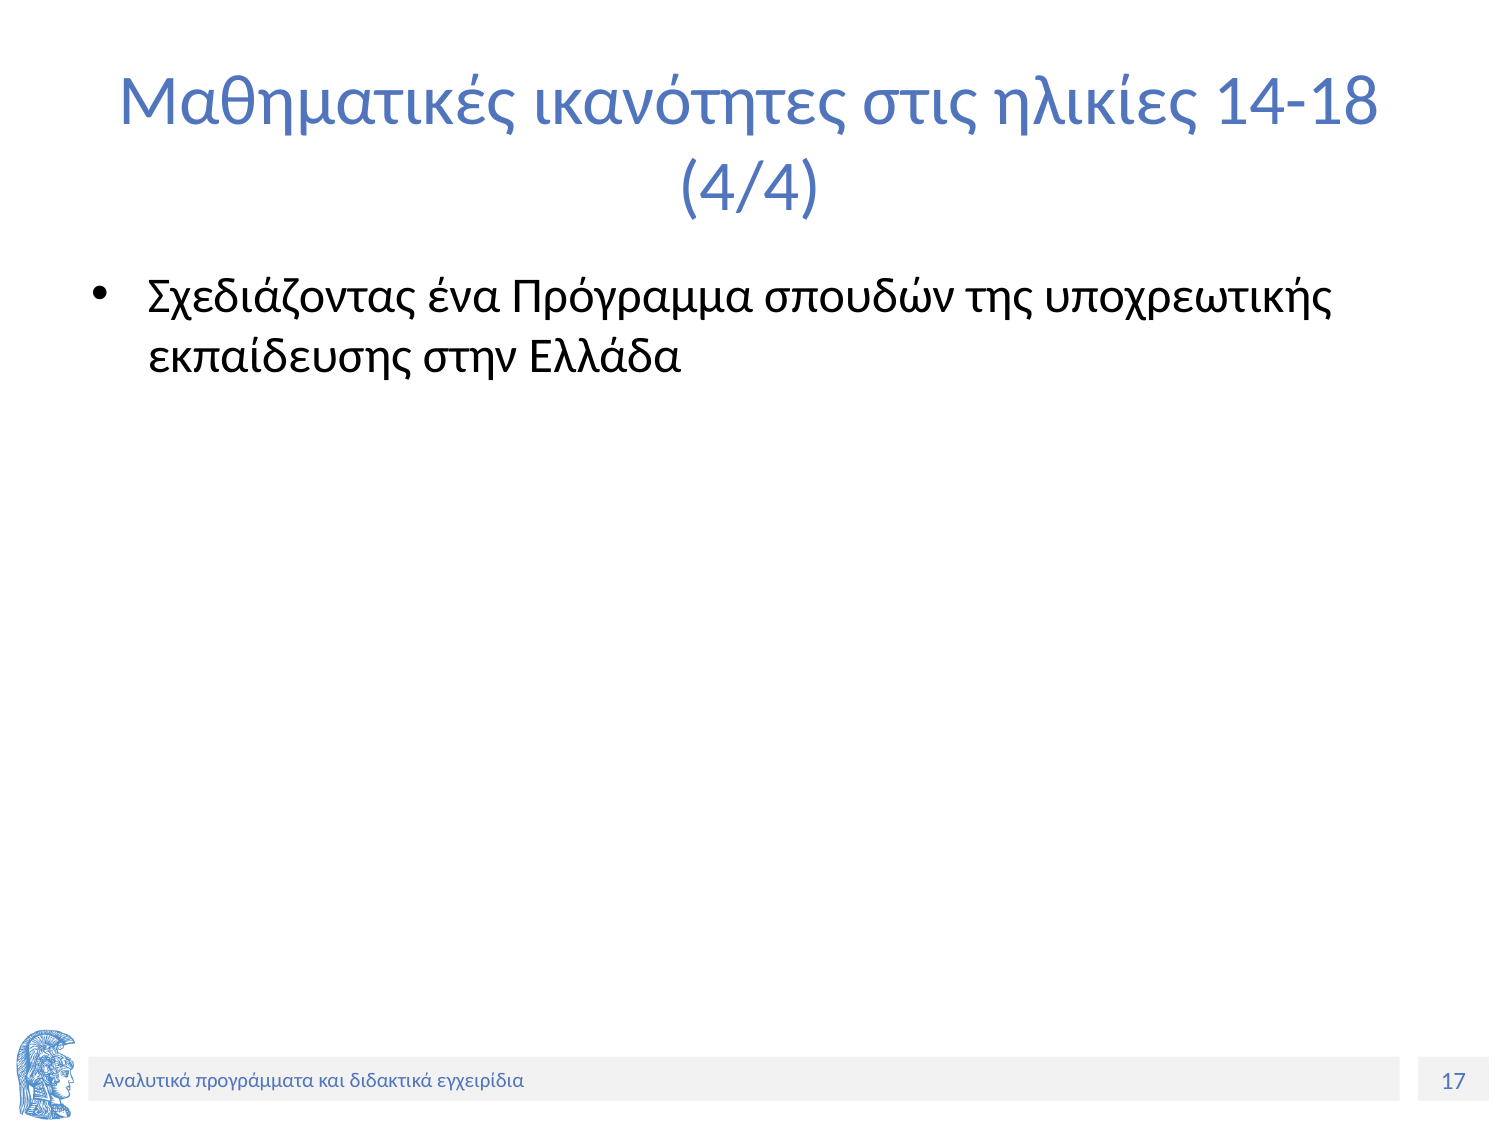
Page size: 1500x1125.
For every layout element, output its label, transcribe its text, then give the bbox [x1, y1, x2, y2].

picture [9, 1026, 81, 1120]
title Μαθηματικές ικανότητες στις ηλικίες 14-18 (4/4) [75, 45, 1425, 233]
list Σχεδιάζοντας ένα Πρόγραμμα σπουδών της υποχρεωτικής εκπαίδευσης στην Ελλάδα [76, 255, 1427, 998]
